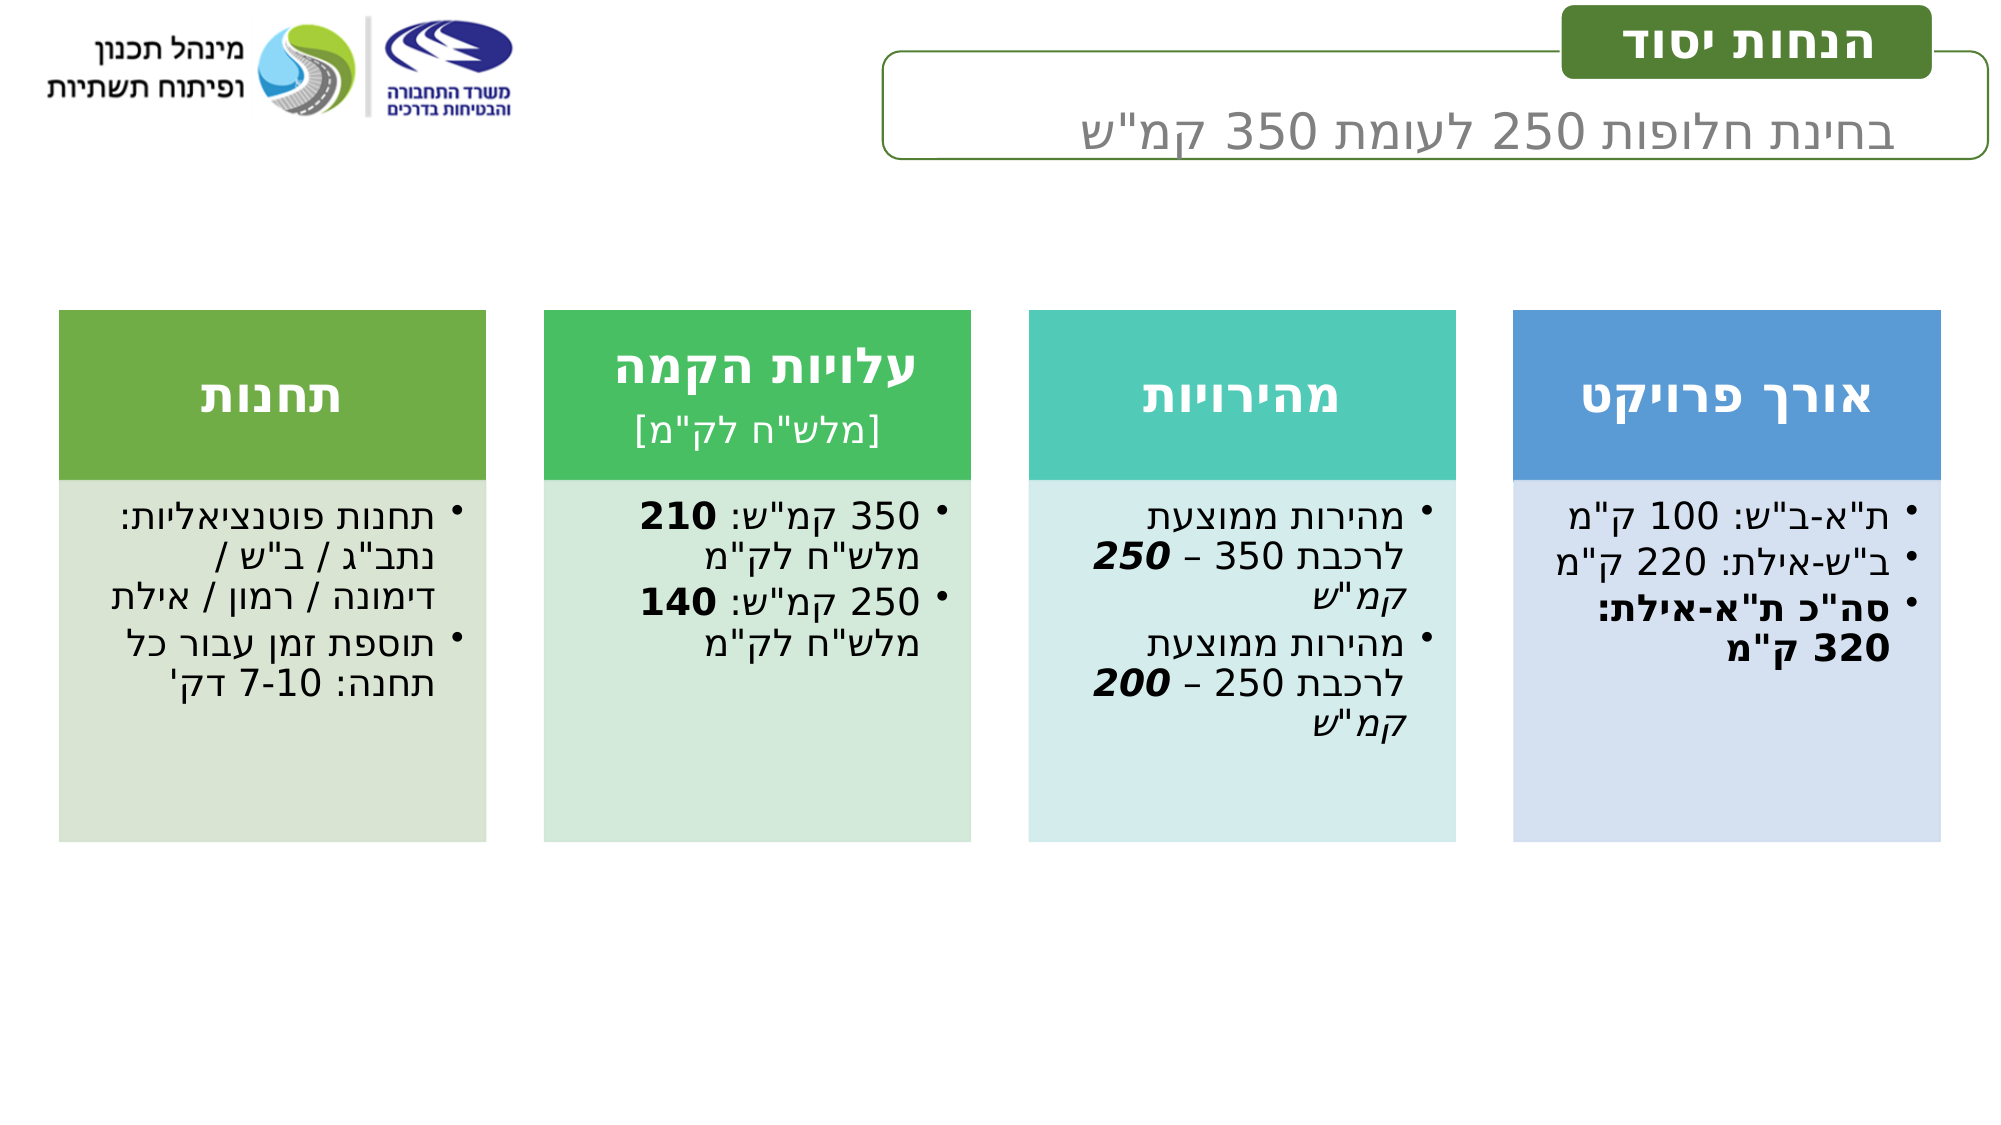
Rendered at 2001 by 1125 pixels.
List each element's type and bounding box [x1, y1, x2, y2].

picture [26, 11, 528, 124]
text_box [59, 310, 1941, 842]
text_box [882, 1, 1989, 160]
